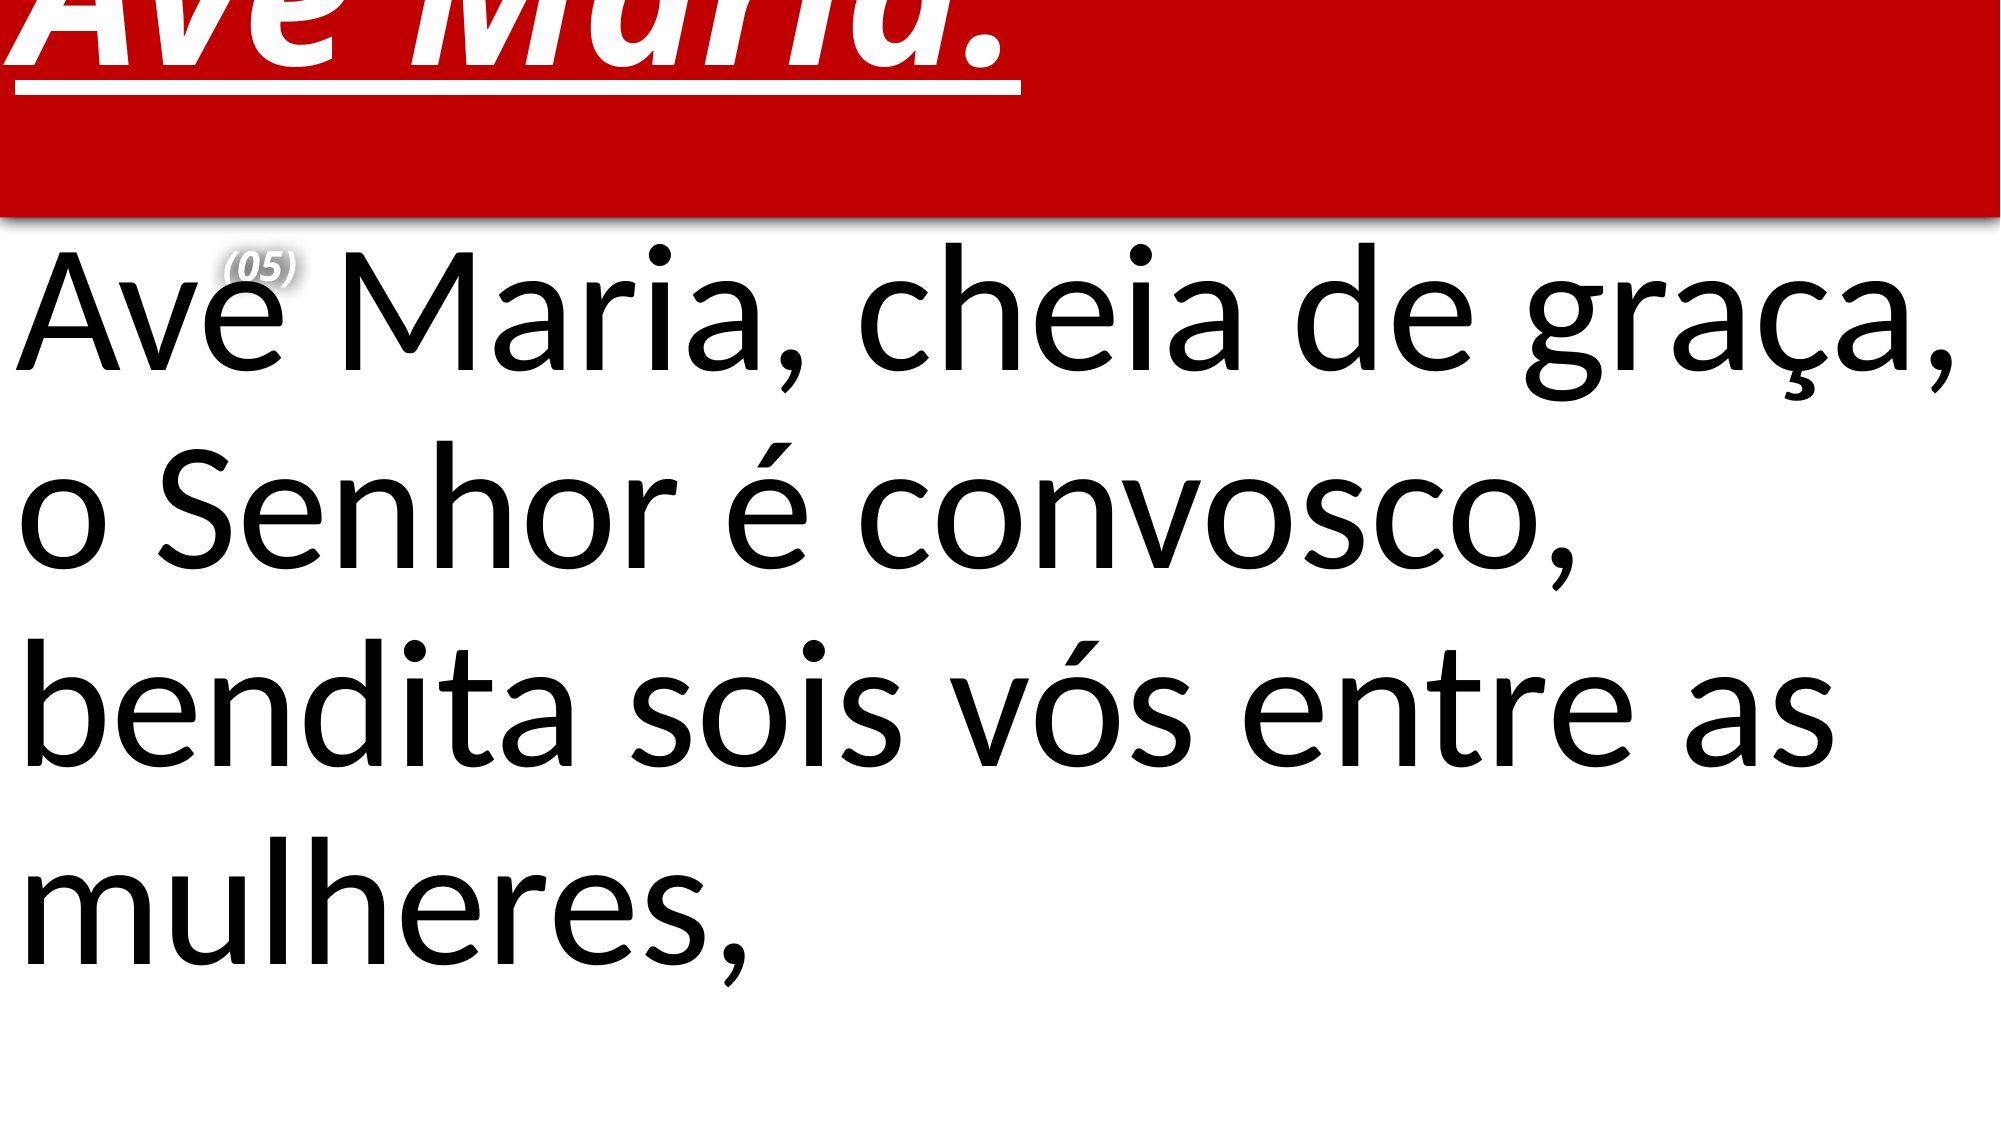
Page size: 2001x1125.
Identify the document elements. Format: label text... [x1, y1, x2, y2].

title Ave Maria: (05) [0, 0, 2000, 204]
list Ave Maria, cheia de graça, o Senhor é convosco, bendita sois vós entre as mulheres, [0, 204, 2000, 1125]
